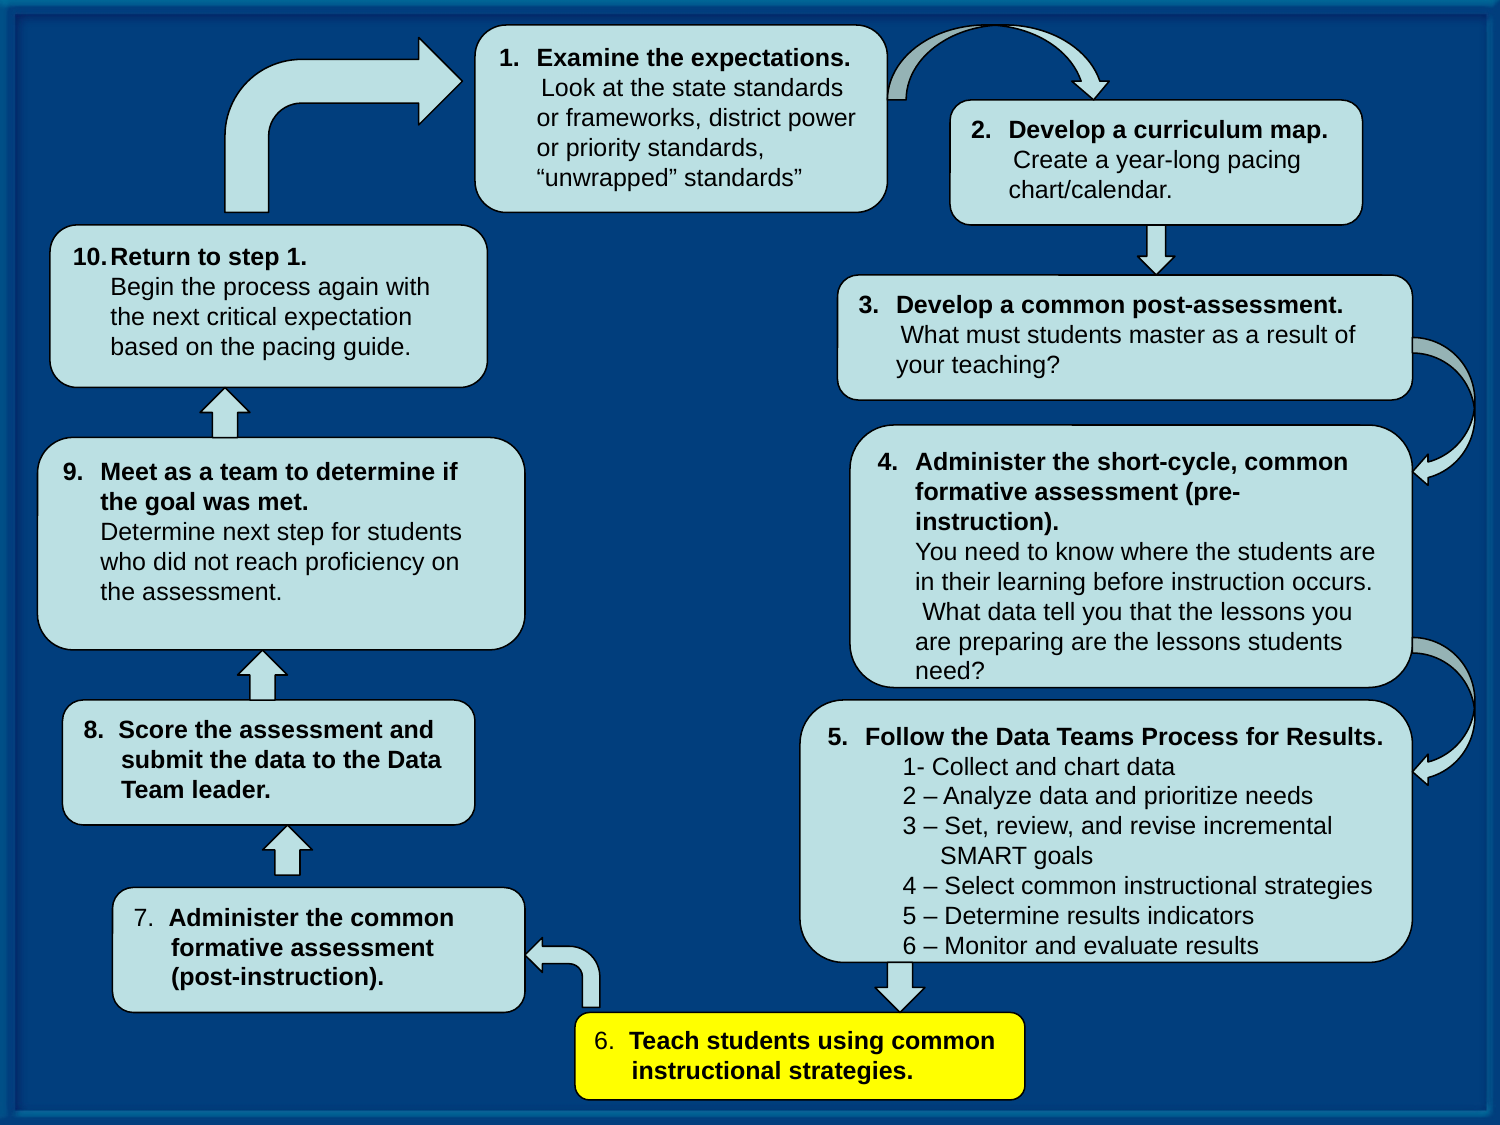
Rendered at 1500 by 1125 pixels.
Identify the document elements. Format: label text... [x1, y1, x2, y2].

text_box Meet as a team to determine if the goal was met. Determine next step for students who did not reach proficiency on the assessment. [37, 437, 526, 650]
text_box [237, 650, 288, 701]
text_box [1412, 337, 1475, 486]
text_box [1137, 224, 1176, 276]
text_box Examine the expectations. Look at the state standards or frameworks, district power or priority standards, “unwrapped” standards” [474, 24, 888, 213]
text_box Develop a curriculum map. Create a year-long pacing chart/calendar. [949, 99, 1363, 225]
text_box [887, 24, 1110, 100]
text_box Administer the short-cycle, common formative assessment (pre-instruction). You need to know where the students are in their learning before instruction occurs. What data tell you that the lessons you are preparing are the lessons students need? [849, 424, 1413, 688]
text_box Follow the Data Teams Process for Results. 1- Collect and chart data 2 – Analyze data and prioritize needs 3 – Set, review, and revise incremental SMART goals 4 – Select common instructional strategies 5 – Determine results indicators 6 – Monitor and evaluate results [799, 699, 1413, 963]
text_box [224, 37, 463, 213]
text_box Return to step 1. Begin the process again with the next critical expectation based on the pacing guide. [49, 224, 488, 388]
picture [0, 0, 1500, 1125]
text_box [262, 825, 313, 876]
text_box 6. Teach students using common instructional strategies. [574, 1012, 1025, 1100]
text_box [200, 387, 251, 438]
text_box Develop a common post-assessment. What must students master as a result of your teaching? [837, 274, 1413, 401]
text_box [875, 962, 926, 1013]
text_box [524, 937, 600, 1008]
text_box 8. Score the assessment and submit the data to the Data Team leader. [62, 699, 475, 826]
text_box 7. Administer the common formative assessment (post-instruction). [112, 887, 526, 1013]
text_box [1412, 637, 1475, 786]
